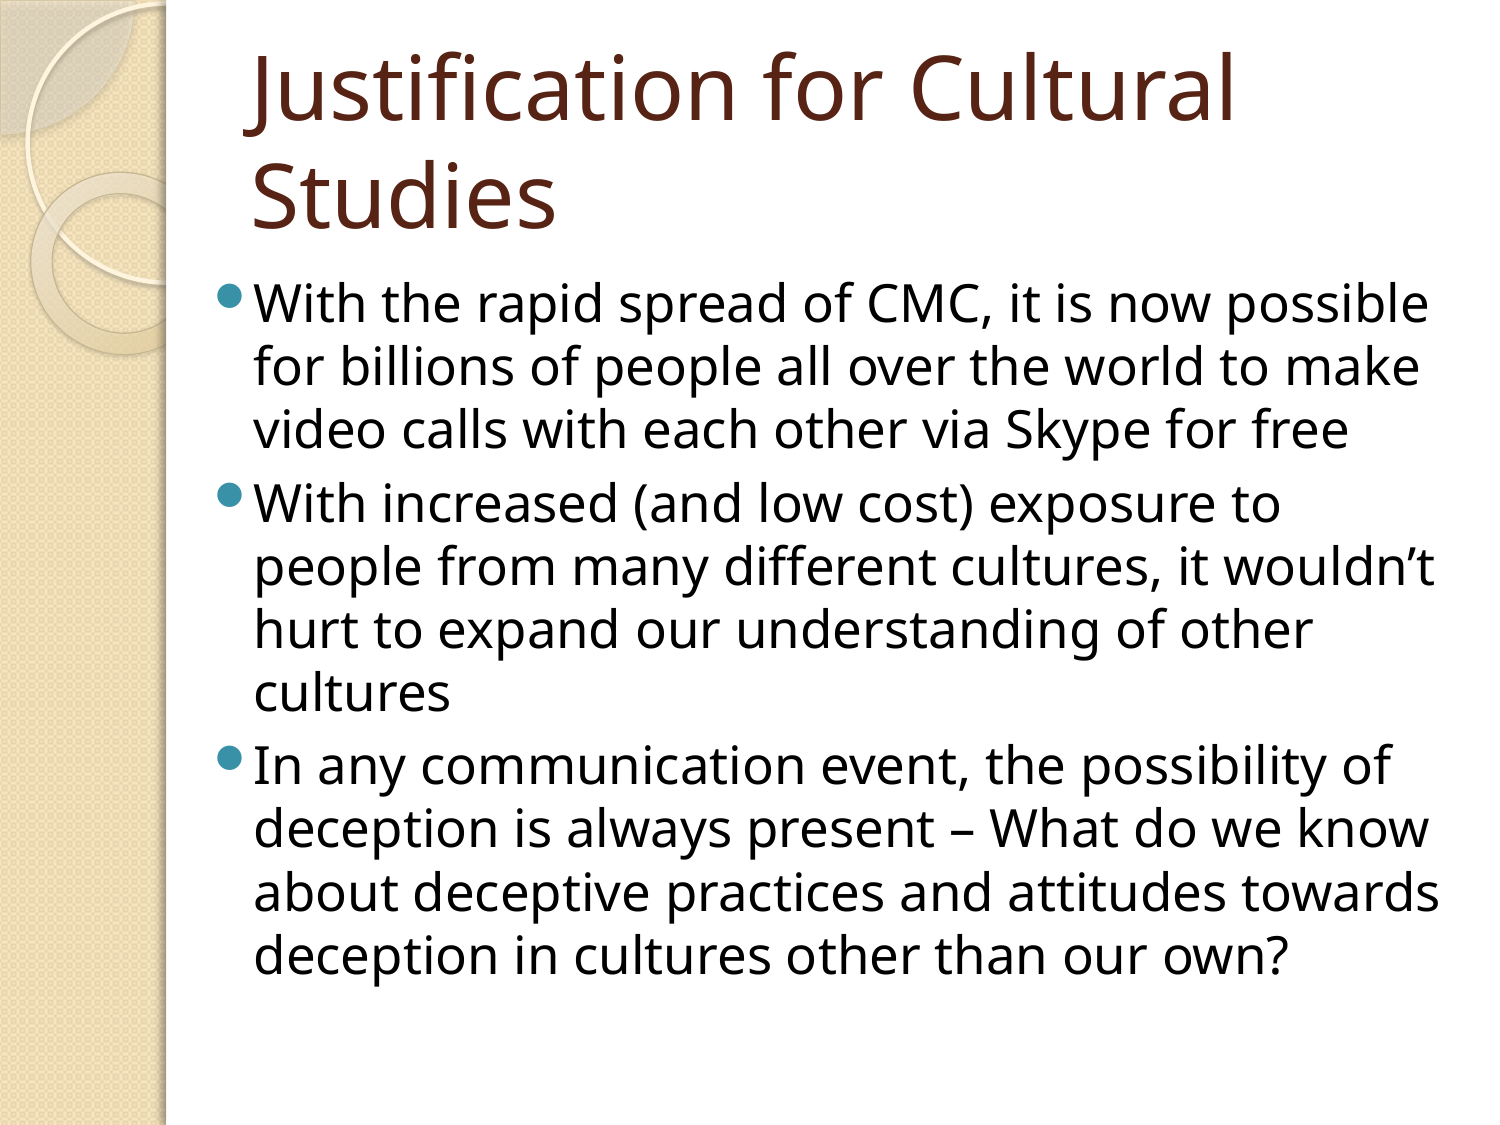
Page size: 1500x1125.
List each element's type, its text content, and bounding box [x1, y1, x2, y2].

list With the rapid spread of CMC, it is now possible for billions of people all over the world to make video calls with each other via Skype for free With increased (and low cost) exposure to people from many different cultures, it wouldn’t hurt to expand our understanding of other cultures In any communication event, the possibility of deception is always present – What do we know about deceptive practices and attitudes towards deception in cultures other than our own? [187, 262, 1463, 1088]
title Justification for Cultural Studies [235, 45, 1466, 233]
